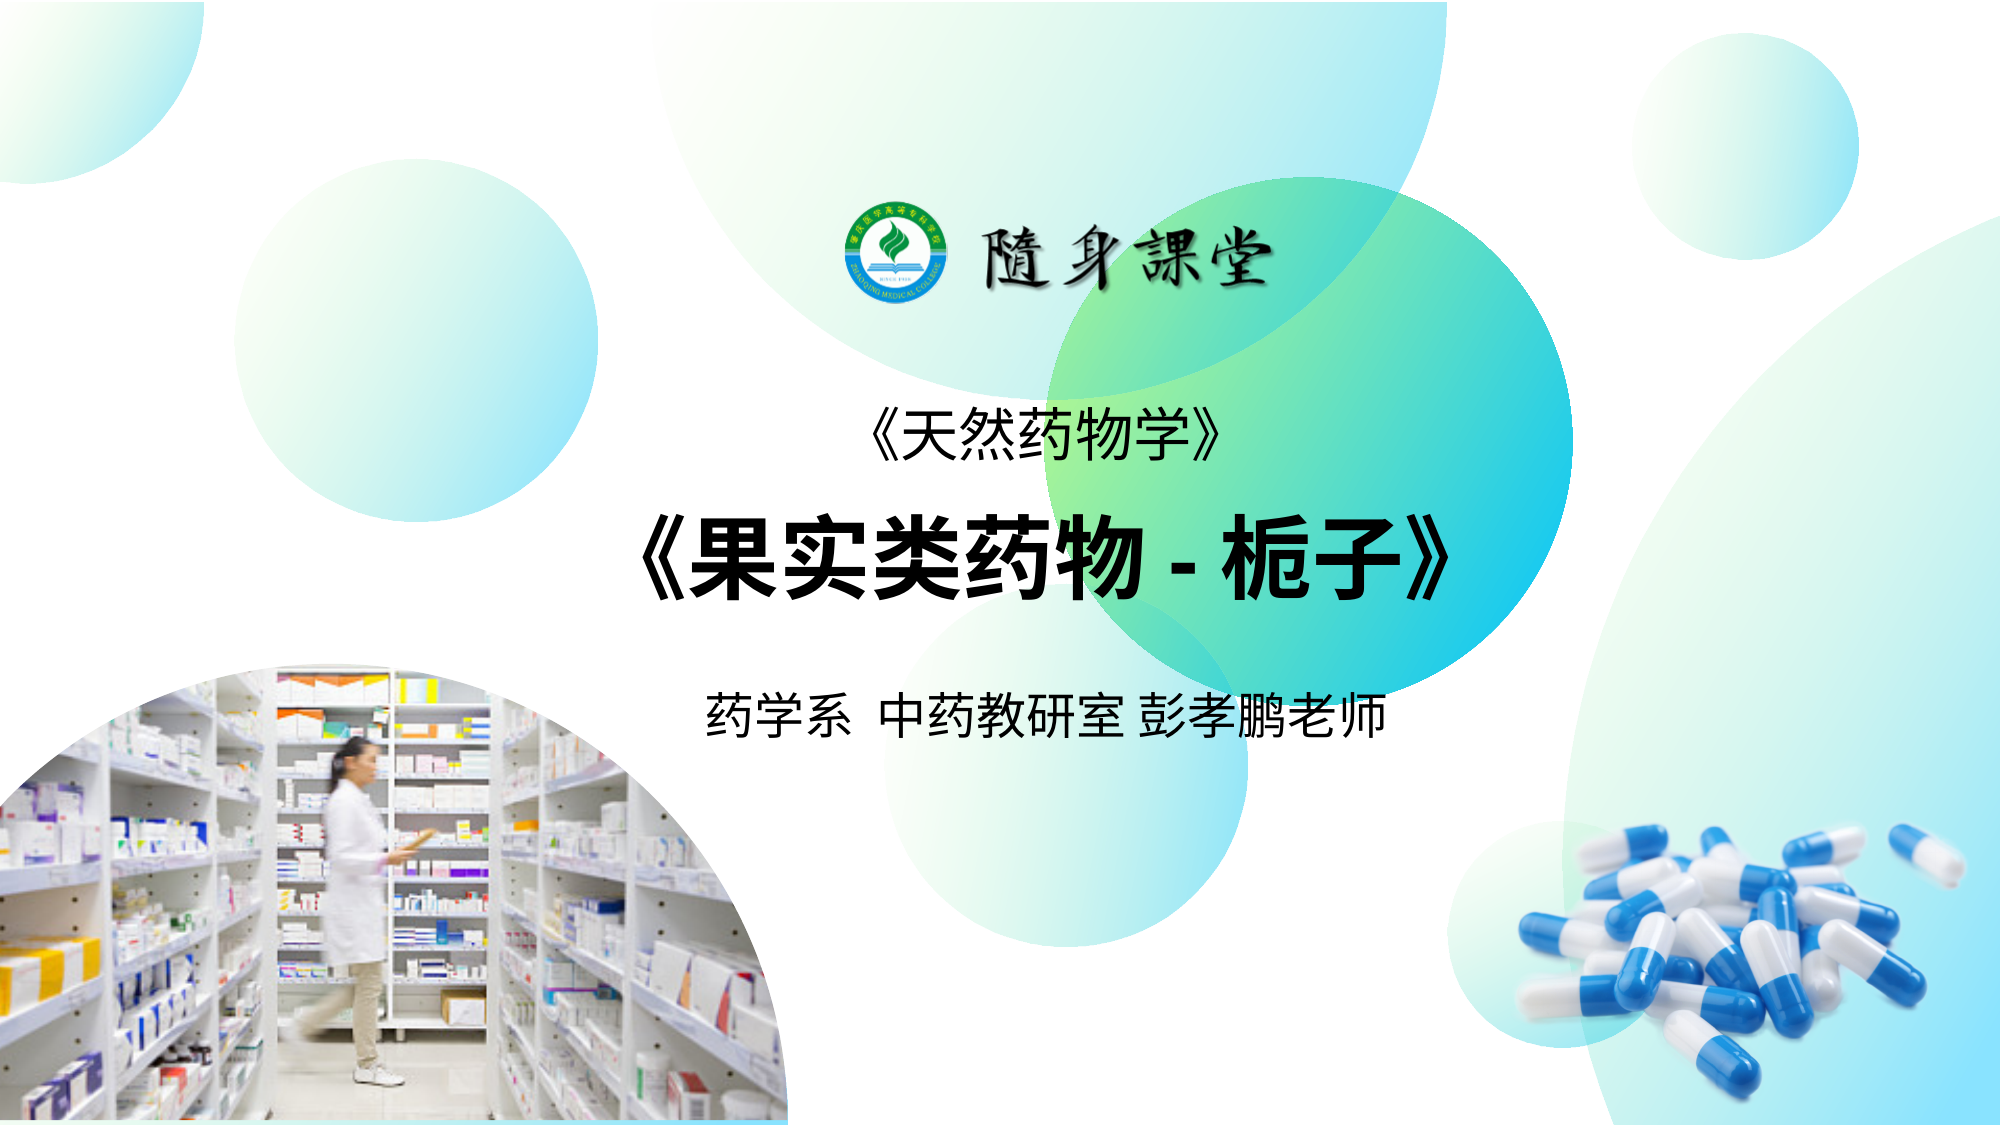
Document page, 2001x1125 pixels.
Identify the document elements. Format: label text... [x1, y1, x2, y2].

picture [931, 264, 940, 278]
subtitle 《天然药物学》 [515, 369, 1577, 461]
picture [883, 293, 894, 298]
picture [852, 264, 858, 274]
picture [844, 182, 1280, 324]
title 《果实类药物-栀子》 [515, 505, 1577, 620]
list 药学系 中药教研室 彭孝鹏老师 [515, 663, 1577, 735]
picture [1495, 774, 1985, 1125]
text_box [0, 662, 789, 1122]
